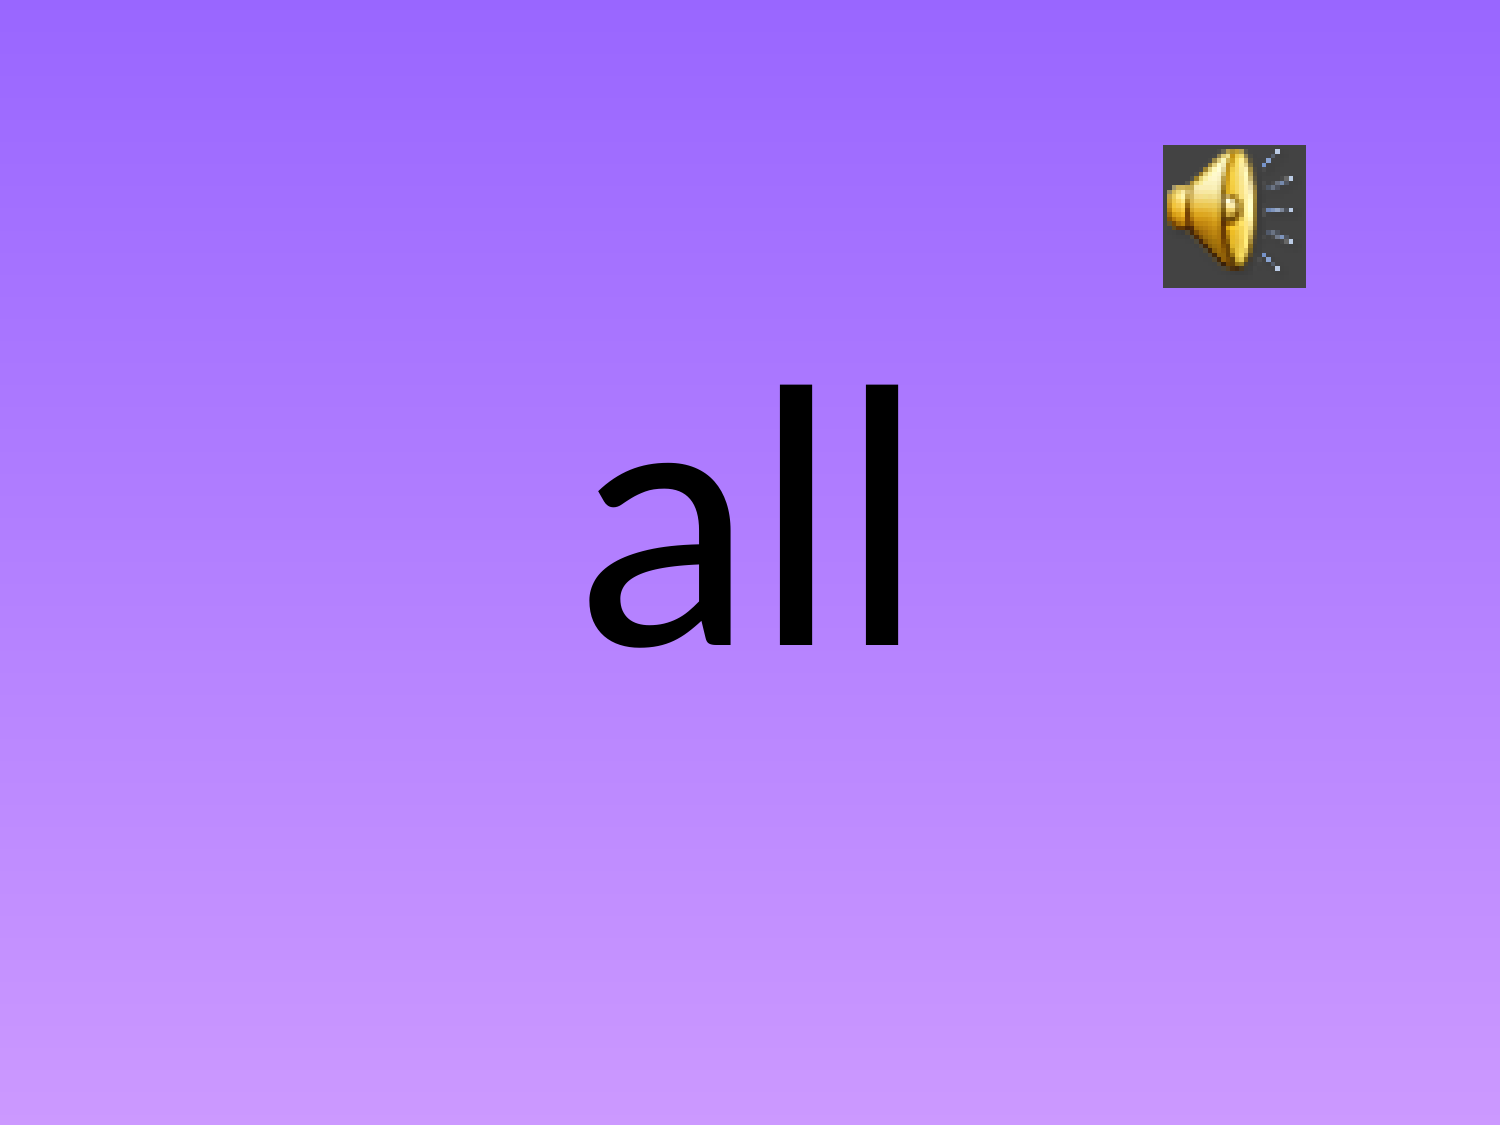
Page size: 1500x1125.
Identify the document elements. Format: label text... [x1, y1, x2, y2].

list all [75, 262, 1425, 1005]
picture [1162, 144, 1308, 290]
